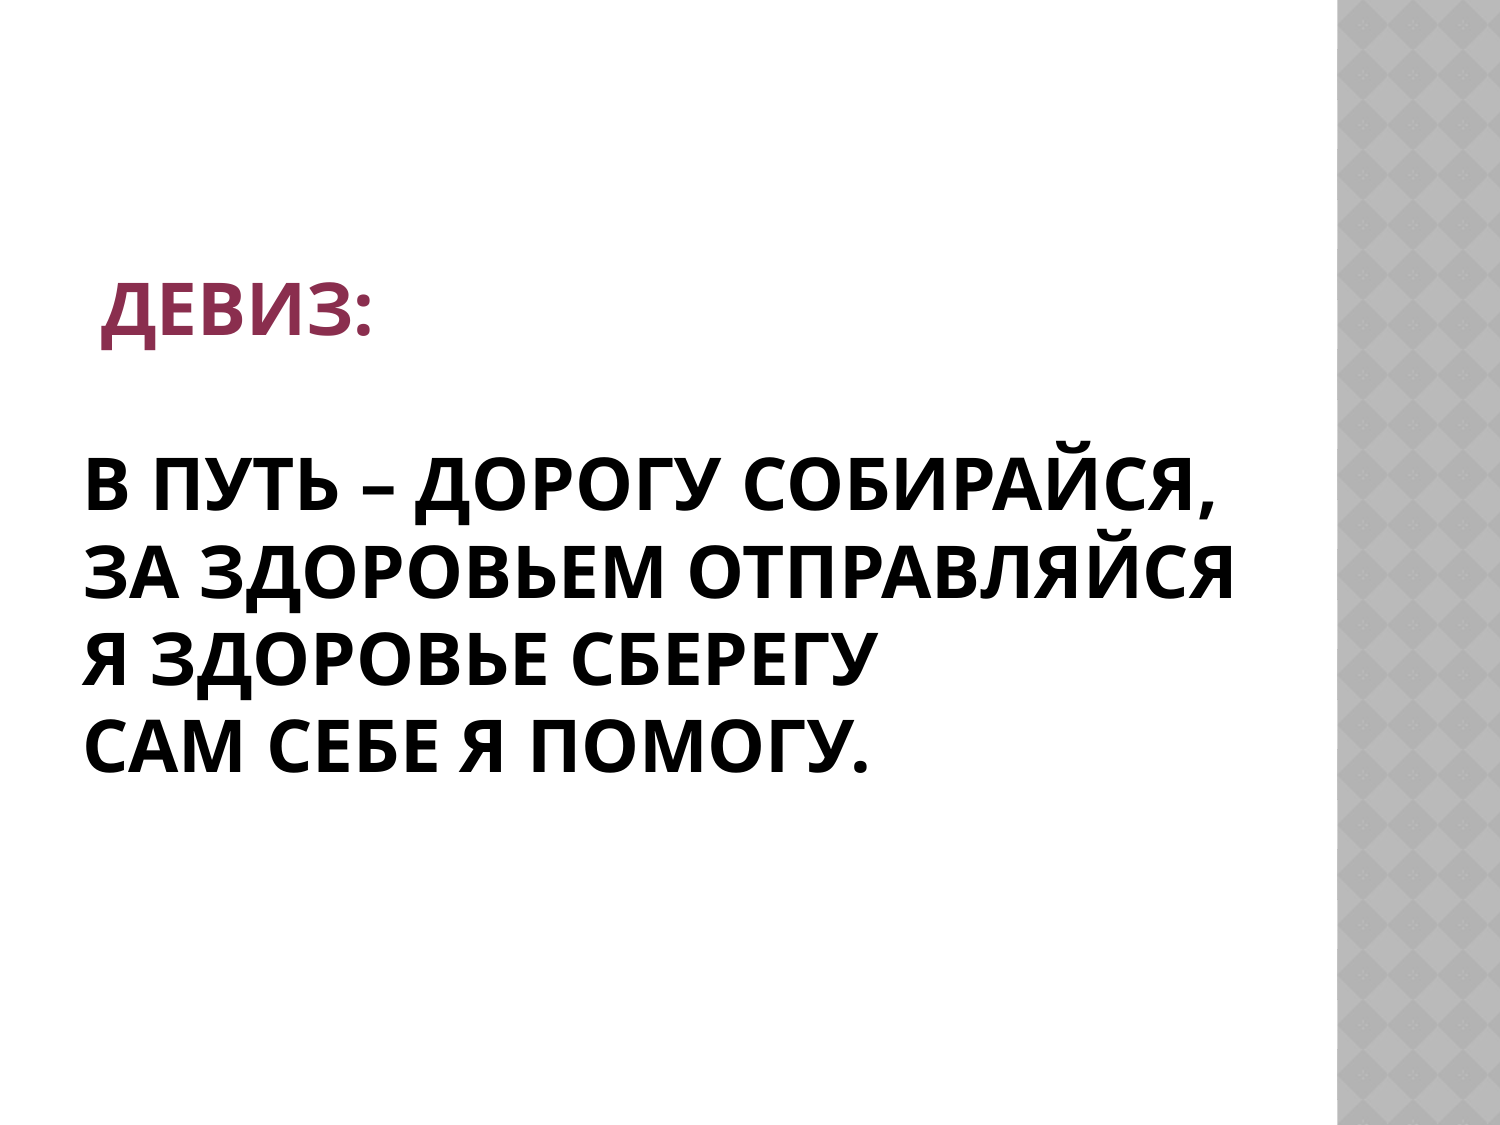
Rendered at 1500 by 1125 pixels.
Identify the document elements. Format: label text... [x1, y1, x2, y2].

title Девиз: В путь – дорогу собирайся, За здоровьем отправляйся Я здоровье сберегу Сам себе я помогу. [75, 99, 1263, 788]
